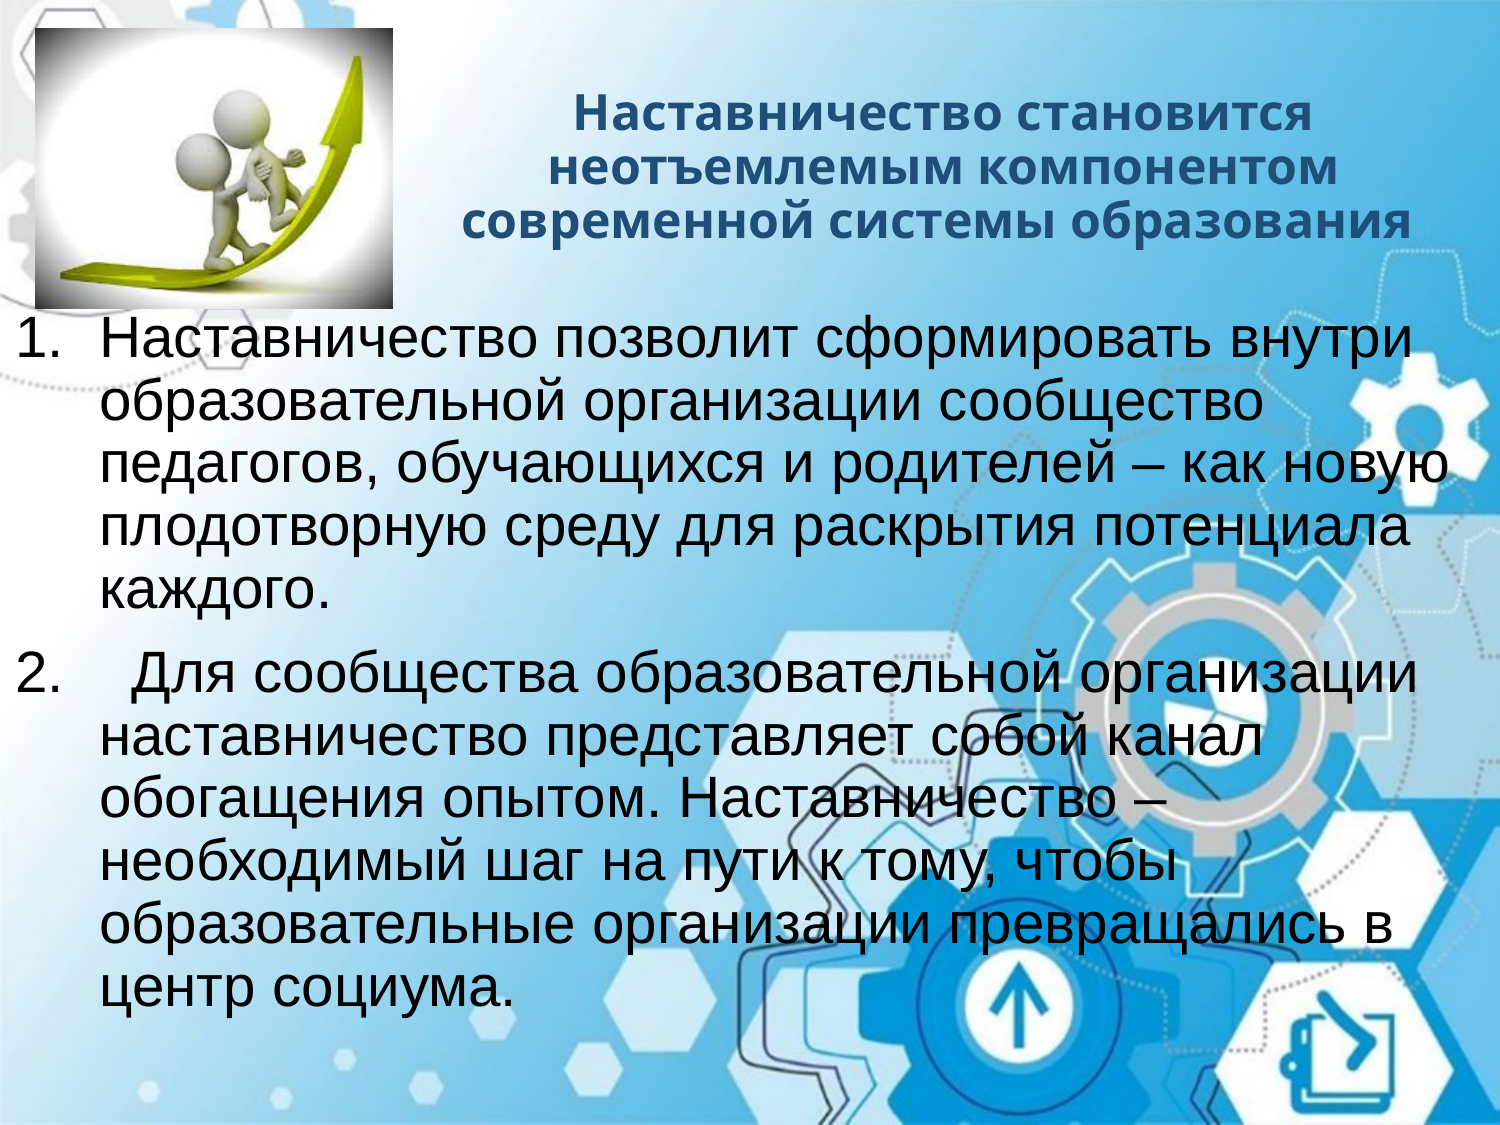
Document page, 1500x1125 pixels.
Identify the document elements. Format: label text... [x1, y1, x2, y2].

picture [0, 0, 1500, 309]
title Наставничество становится неотъемлемым компонентом современной системы образования [443, 59, 1445, 278]
list Наставничество позволит сформировать внутри образовательной организации сообщество педагогов, обучающихся и родителей – как новую плодотворную среду для раскрытия потенциала каждого. Для сообщества образовательной организации наставничество представляет собой канал обогащения опытом. Наставничество – необходимый шаг на пути к тому, чтобы образовательные организации превращались в центр социума. [0, 299, 1500, 1125]
